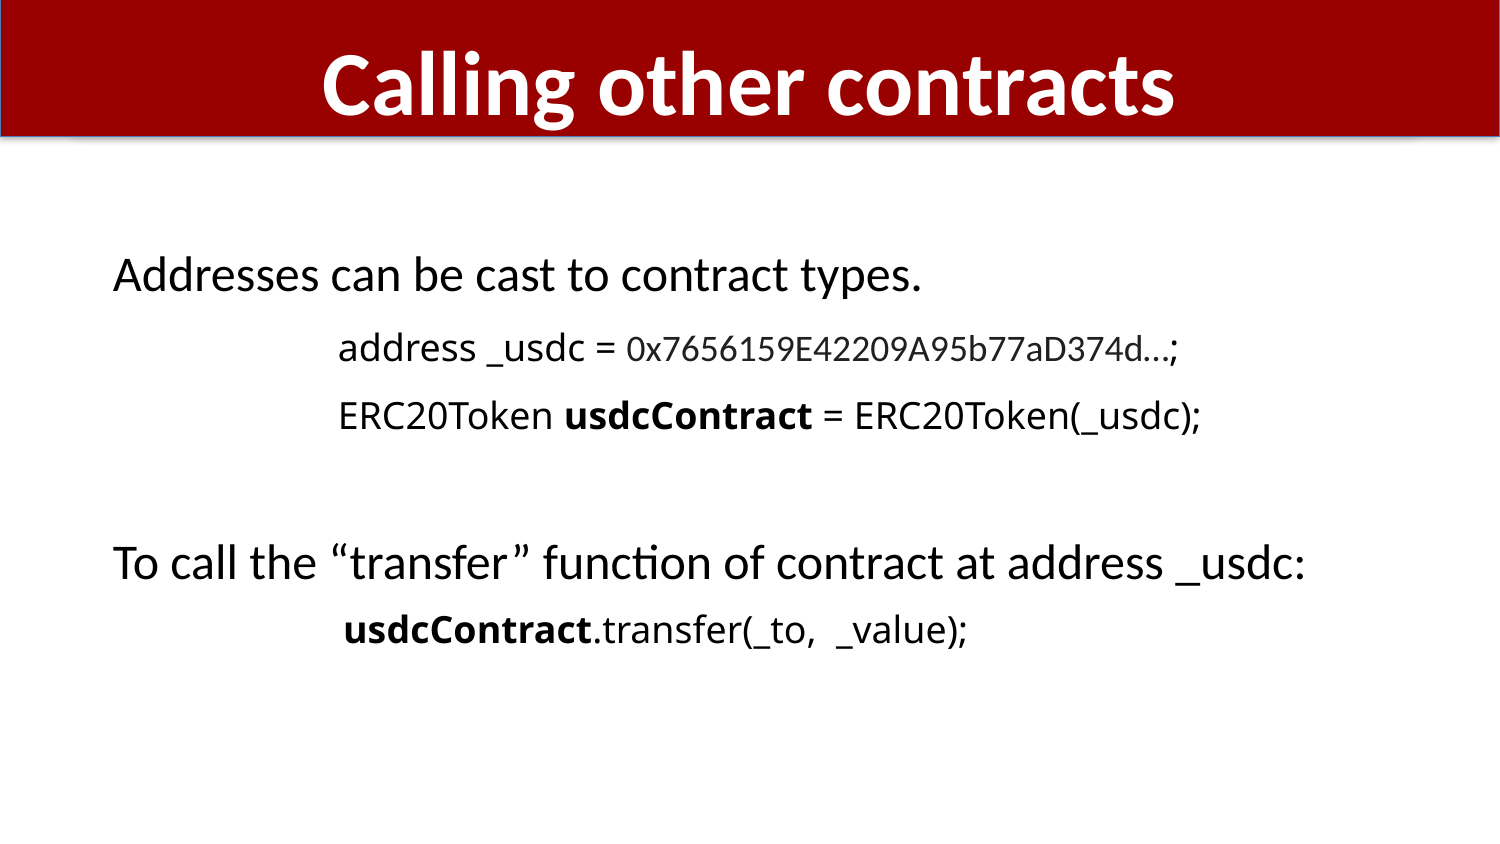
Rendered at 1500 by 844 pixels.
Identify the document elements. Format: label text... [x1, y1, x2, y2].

title Calling other contracts [75, 9, 1425, 112]
list Addresses can be cast to contract types. address _usdc = 0x7656159E42209A95b77aD374d…; ERC20Token usdcContract = ERC20Token(_usdc); To call the “transfer” function of contract at address _usdc: usdcContract.transfer(_to, _value); [74, 196, 1426, 824]
